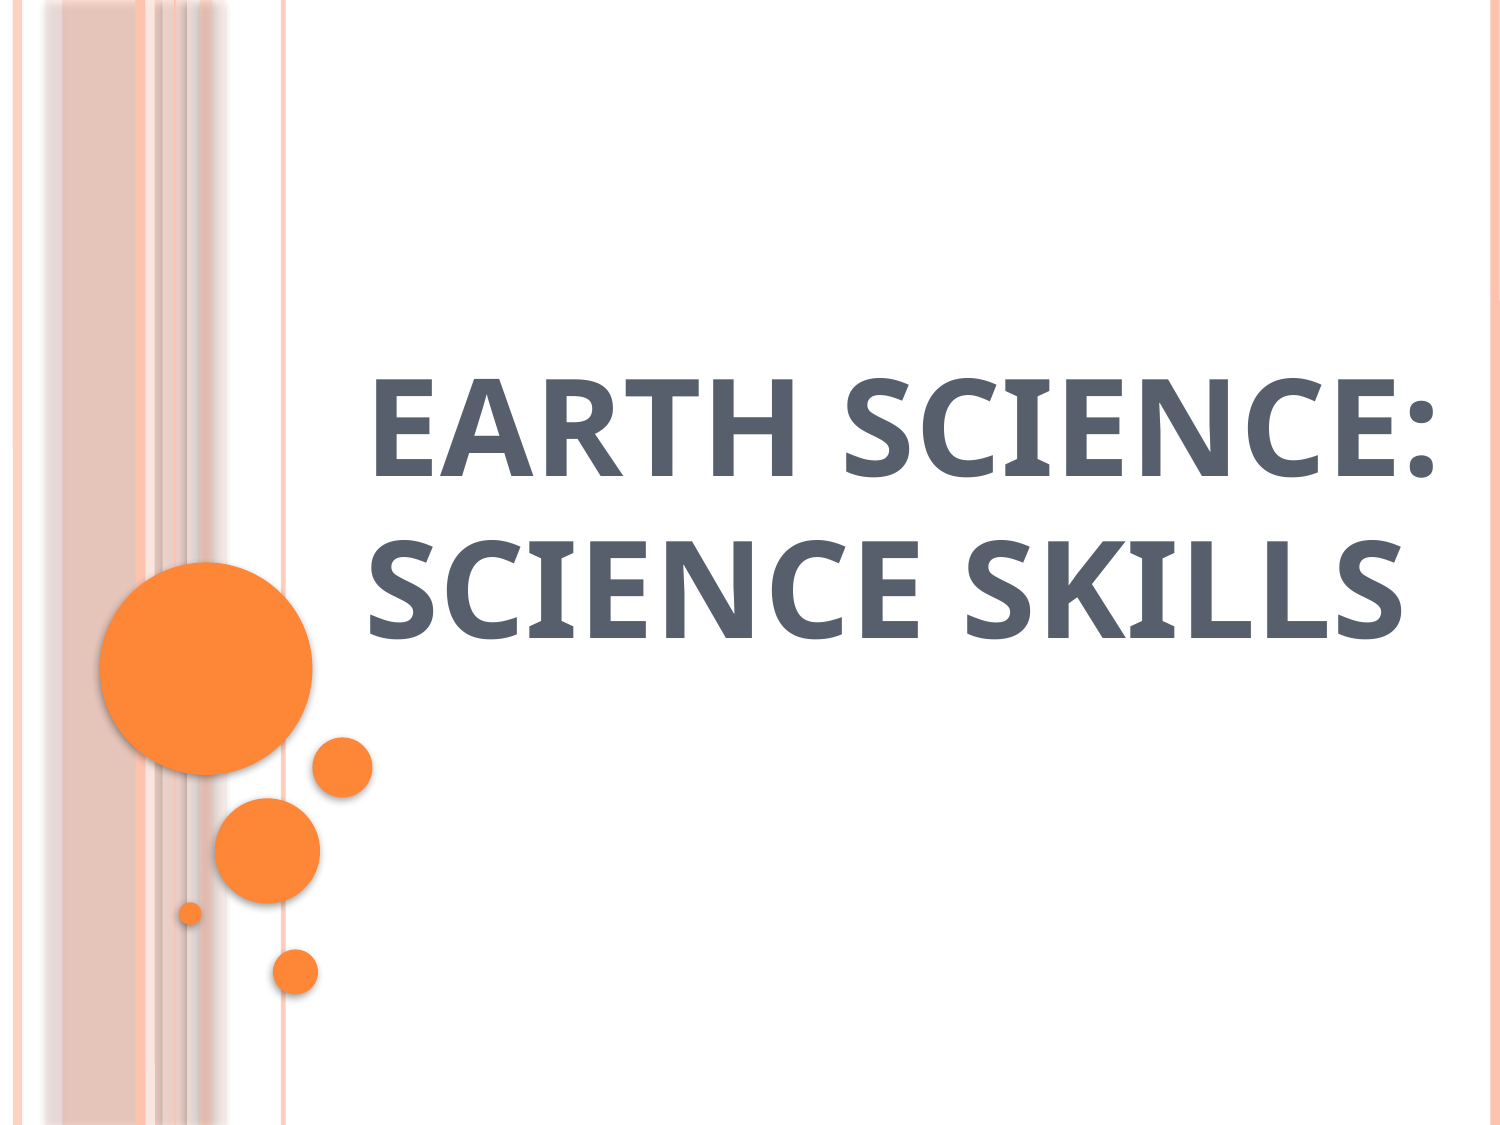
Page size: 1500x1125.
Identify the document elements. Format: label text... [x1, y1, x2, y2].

title Earth Science: Science Skills [350, 362, 1500, 674]
